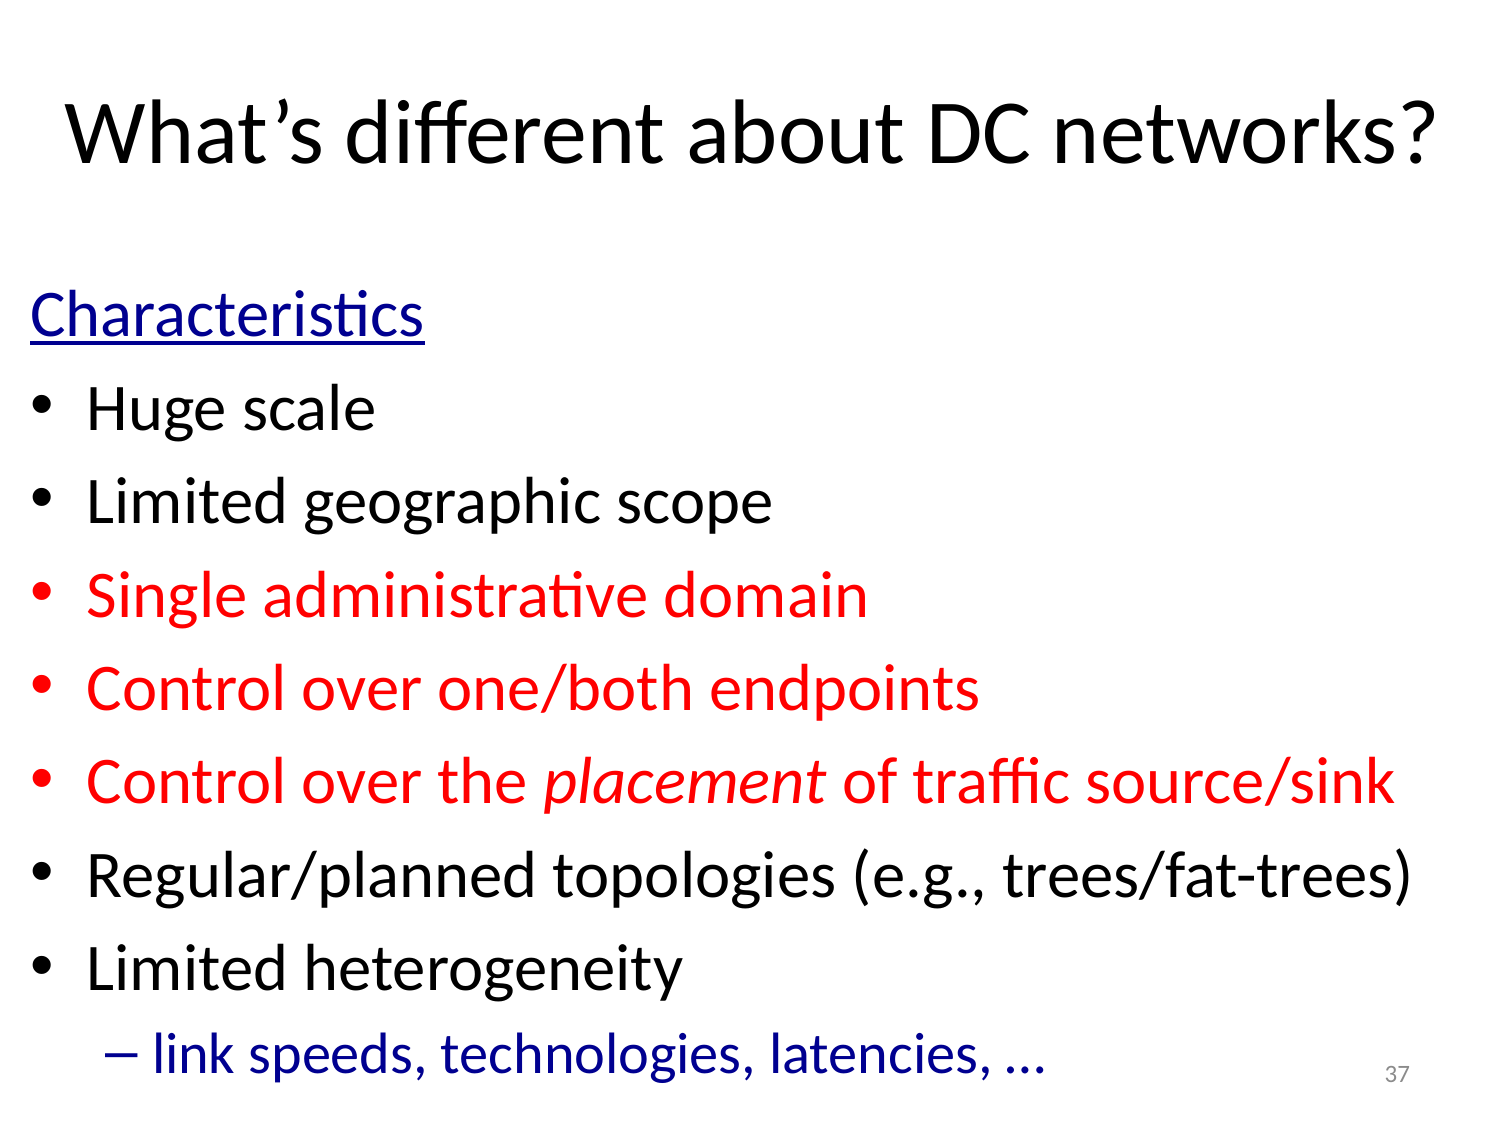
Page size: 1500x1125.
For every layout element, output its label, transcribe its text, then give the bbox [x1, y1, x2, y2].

list Characteristics Huge scale Limited geographic scope Single administrative domain Control over one/both endpoints Control over the placement of traffic source/sink Regular/planned topologies (e.g., trees/fat-trees) Limited heterogeneity link speeds, technologies, latencies, … [15, 262, 1500, 1125]
title What’s different about DC networks? [33, 32, 1474, 221]
slide_number 37 [1074, 1045, 1425, 1100]
